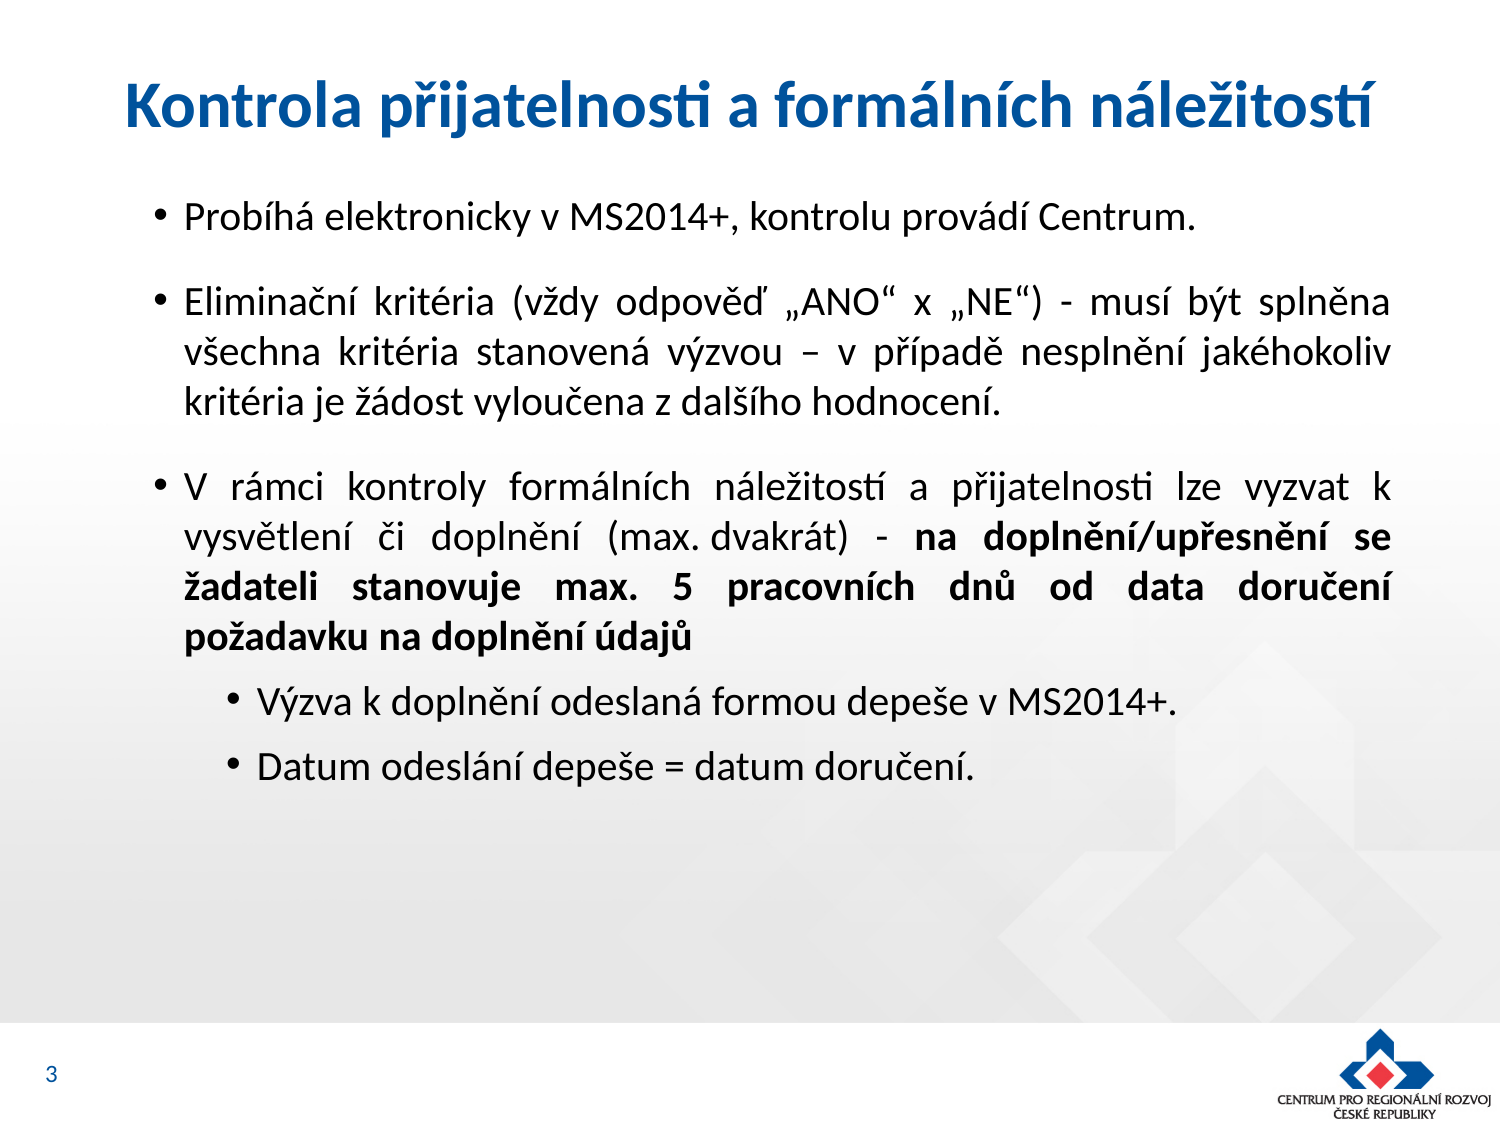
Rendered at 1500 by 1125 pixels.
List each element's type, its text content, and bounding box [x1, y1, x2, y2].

picture [0, 0, 1500, 1125]
slide_number 3 [30, 1042, 113, 1103]
title Kontrola přijatelnosti a formálních náležitostí [75, 20, 1425, 182]
list Probíhá elektronicky v MS2014+, kontrolu provádí Centrum. Eliminační kritéria (vždy odpověď „ANO“ x „NE“) - musí být splněna všechna kritéria stanovená výzvou – v případě nesplnění jakéhokoliv kritéria je žádost vyloučena z dalšího hodnocení. V rámci kontroly formálních náležitostí a přijatelnosti lze vyzvat k vysvětlení či doplnění (max. dvakrát) - na doplnění/upřesnění se žadateli stanovuje max. 5 pracovních dnů od data doručení požadavku na doplnění údajů Výzva k doplnění odeslaná formou depeše v MS2014+. Datum odeslání depeše = datum doručení. [95, 182, 1408, 1024]
